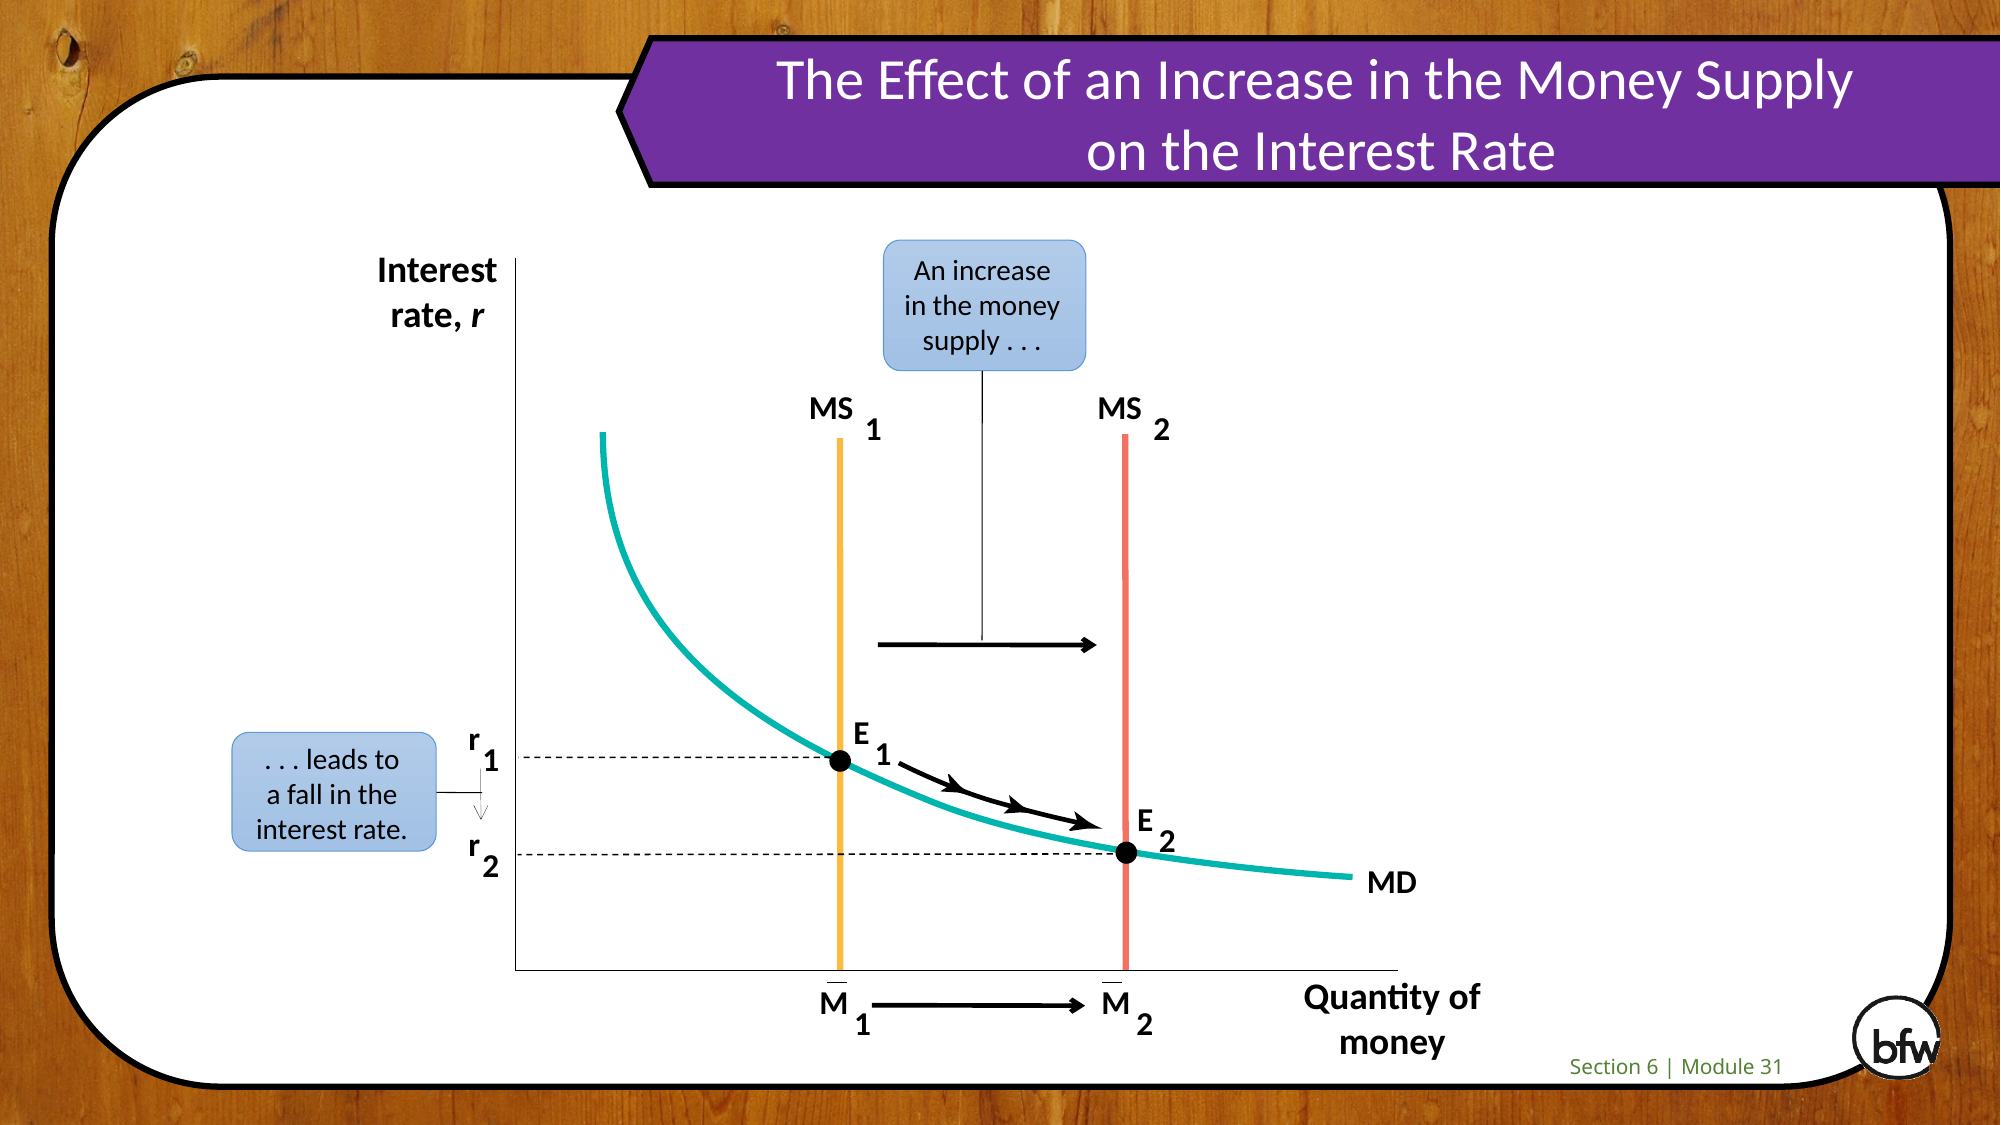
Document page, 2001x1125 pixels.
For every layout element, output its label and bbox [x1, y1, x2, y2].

list [0, 0, 2000, 1125]
picture [1850, 992, 1943, 1082]
text_box [231, 732, 500, 884]
